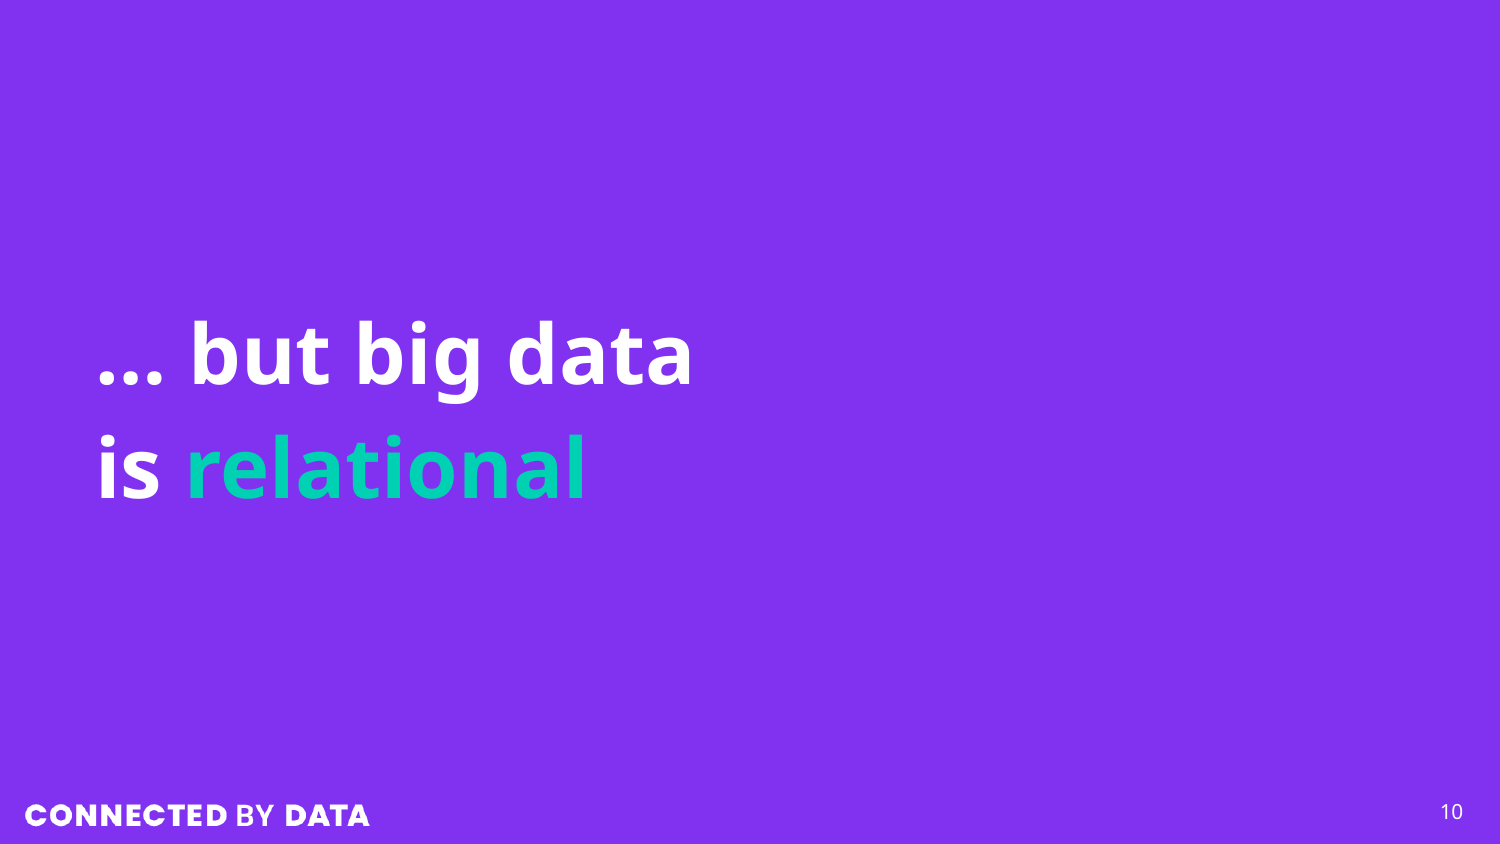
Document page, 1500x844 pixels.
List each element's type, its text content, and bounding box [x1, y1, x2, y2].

picture [24, 799, 371, 844]
title … but big data is relational [80, 73, 1125, 745]
slide_number ‹#› [1388, 779, 1479, 844]
